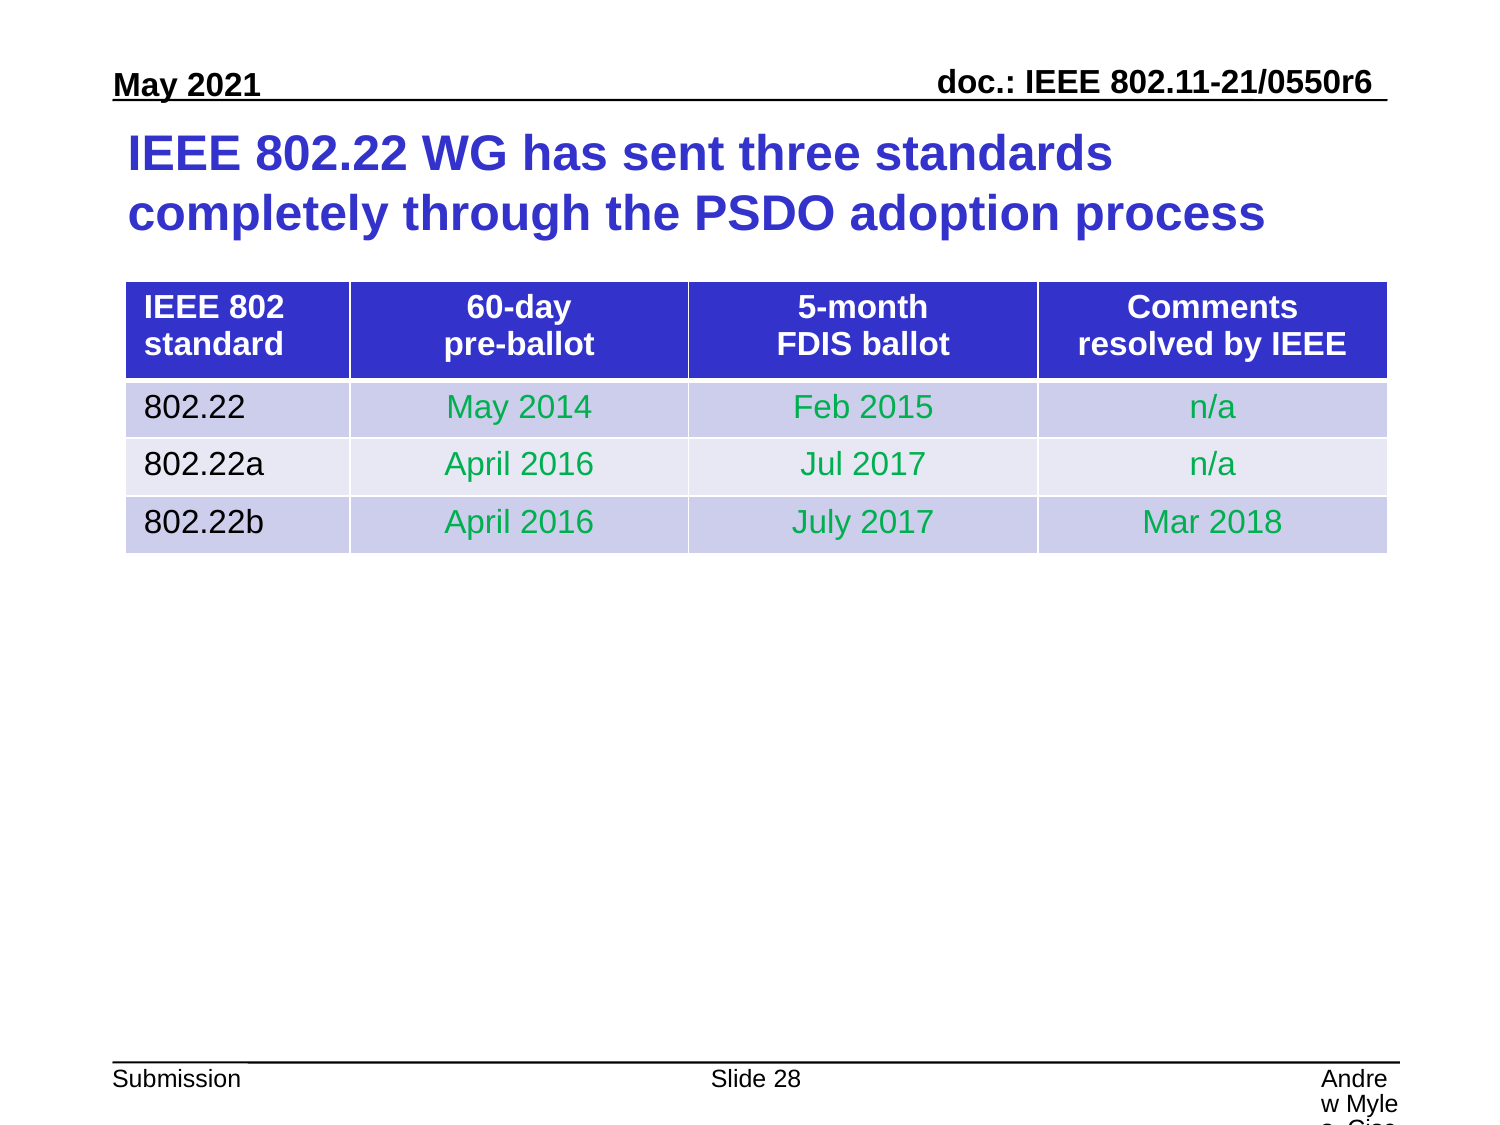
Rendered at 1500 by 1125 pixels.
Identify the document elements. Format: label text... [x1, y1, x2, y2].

table_cell April 2016 [351, 497, 688, 553]
table_header 60-day pre-ballot [351, 282, 688, 378]
table_cell Feb 2015 [689, 383, 1037, 437]
table_cell n/a [1039, 439, 1387, 495]
table_cell July 2017 [689, 497, 1037, 553]
table_cell 802.22 [126, 383, 349, 437]
table_cell n/a [1039, 383, 1387, 437]
title IEEE 802.22 WG has sent three standards completely through the PSDO adoption process [112, 112, 1388, 288]
table_cell Jul 2017 [689, 439, 1037, 495]
table_cell 802.22b [126, 497, 349, 553]
table_cell April 2016 [351, 439, 688, 495]
slide_number Slide 28 [709, 1061, 803, 1093]
table_cell May 2014 [351, 383, 688, 437]
table_header IEEE 802 standard [126, 282, 349, 378]
table_cell 802.22a [126, 439, 349, 495]
table_cell Mar 2018 [1039, 497, 1387, 553]
table_header 5-month FDIS ballot [689, 282, 1037, 378]
footer Andrew Myles, Cisco [1320, 1061, 1402, 1093]
table_header Comments resolved by IEEE [1039, 282, 1387, 378]
